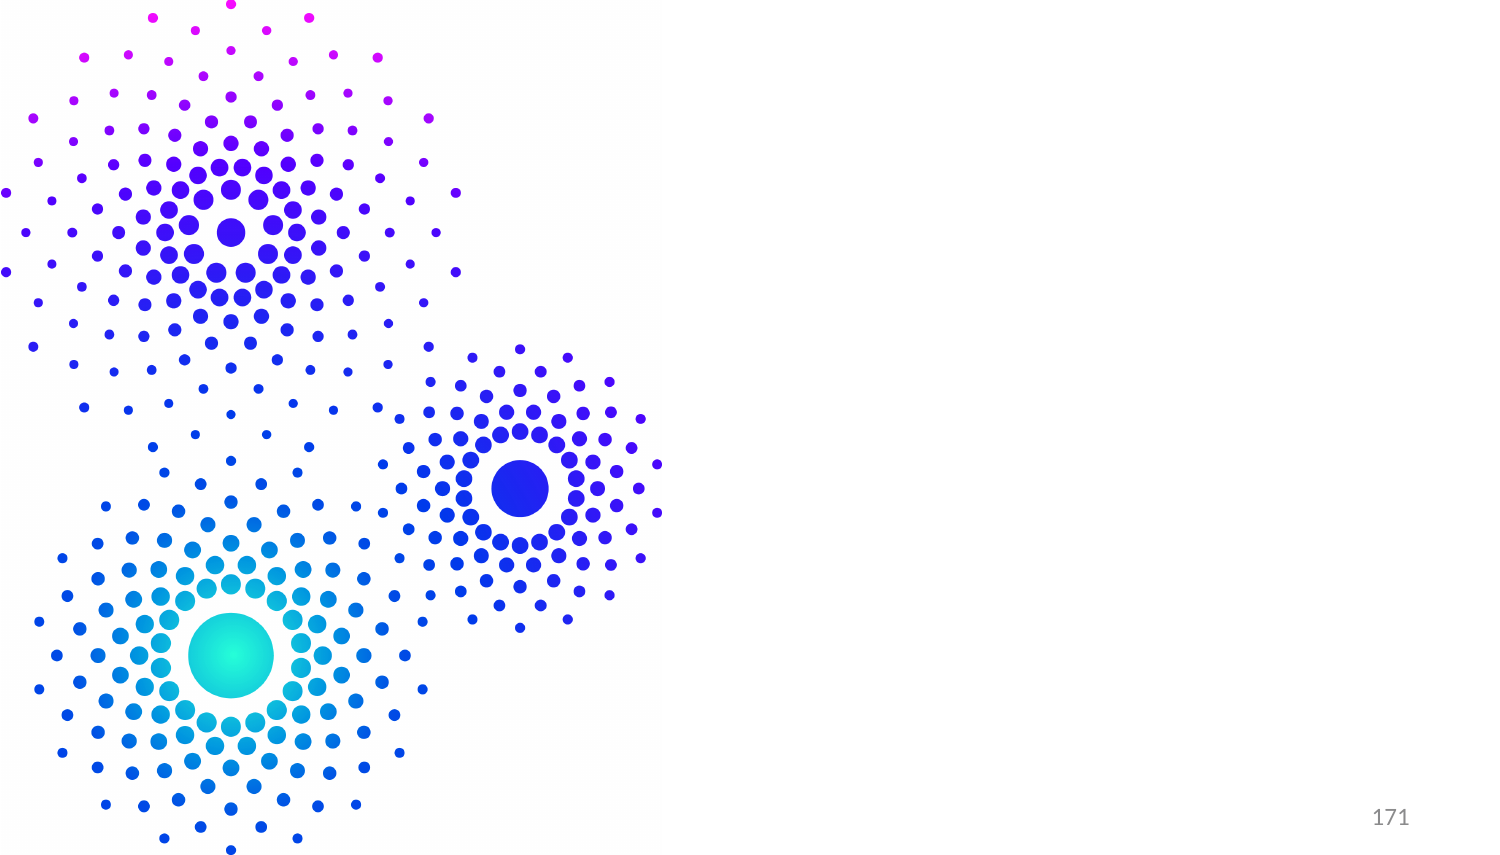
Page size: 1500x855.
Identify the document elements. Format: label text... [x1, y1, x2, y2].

slide_number 171 [1074, 792, 1425, 838]
picture [1, 0, 662, 855]
